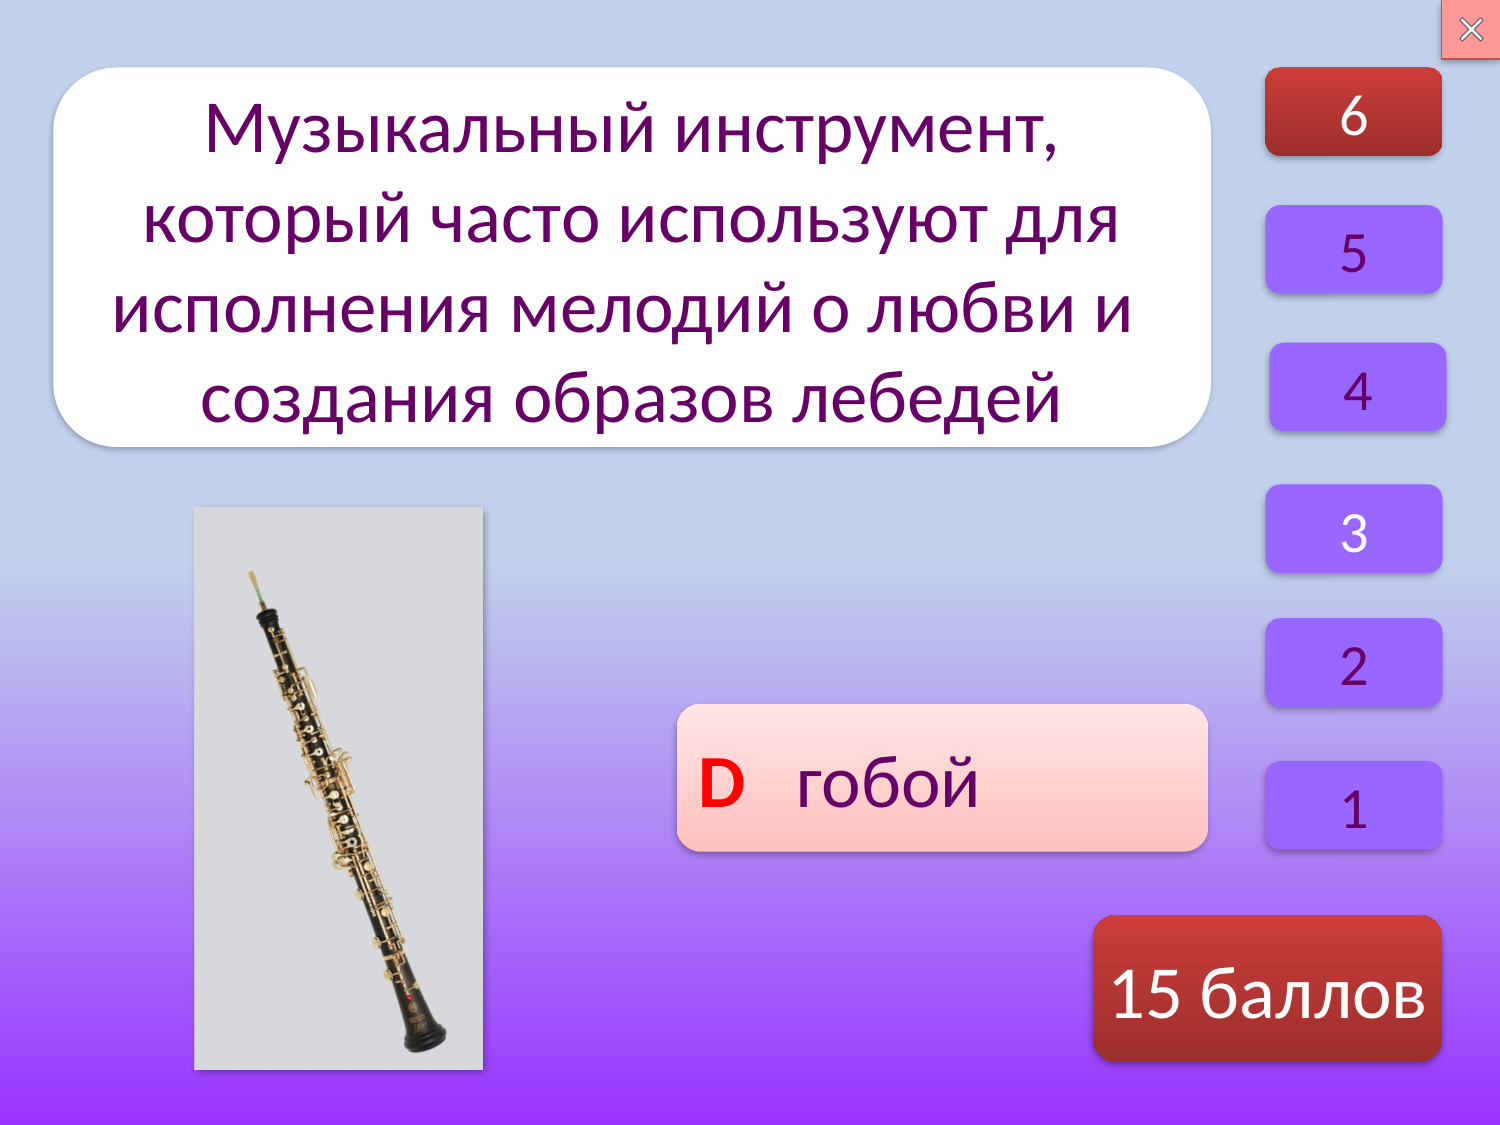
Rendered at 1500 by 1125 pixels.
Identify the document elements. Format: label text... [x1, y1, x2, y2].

text_box 1 [1264, 760, 1444, 851]
text_box 6 [1265, 67, 1443, 157]
text_box D гобой [675, 703, 1209, 853]
text_box 4 [1268, 341, 1448, 432]
text_box 3 [1265, 484, 1443, 573]
text_box 15 баллов [1092, 914, 1443, 1063]
text_box 5 [1264, 204, 1444, 295]
text_box 2 [1264, 617, 1444, 708]
picture [57, 508, 620, 1070]
text_box Музыкальный инструмент, который часто используют для исполнения мелодий о любви и создания образов лебедей [51, 65, 1213, 450]
